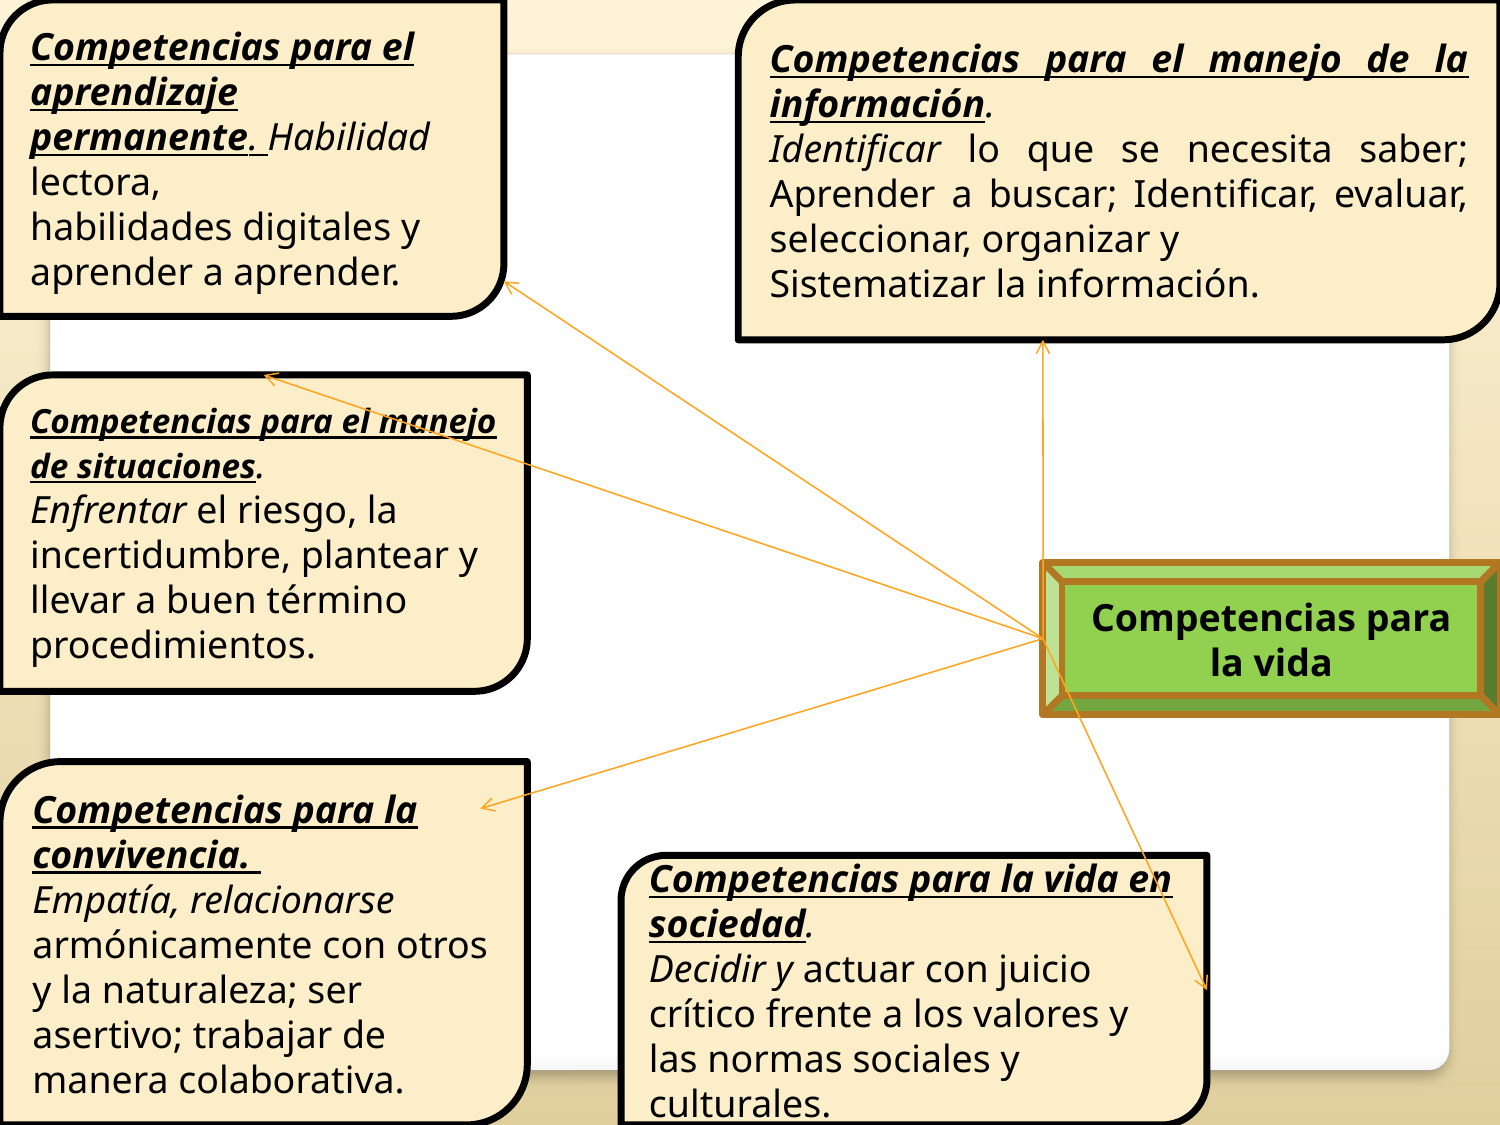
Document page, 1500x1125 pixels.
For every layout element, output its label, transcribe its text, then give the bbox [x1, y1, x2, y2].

text_box Competencias para el aprendizaje permanente. Habilidad lectora, habilidades digitales y aprender a aprender. [0, 0, 508, 320]
text_box Competencias para el manejo de situaciones. Enfrentar el riesgo, la incertidumbre, plantear y llevar a buen término procedimientos. [0, 371, 496, 695]
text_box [913, 638, 1044, 856]
text_box Competencias para la convivencia. Empatía, relacionarse armónicamente con otros y la naturaleza; ser asertivo; trabajar de manera colaborativa. [0, 758, 531, 1125]
text_box Competencias para el manejo de la información. Identificar lo que se necesita saber; Aprender a buscar; Identificar, evaluar, seleccionar, organizar y Sistematizar la información. [734, 0, 1500, 344]
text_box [480, 638, 913, 809]
text_box Competencias para la vida en sociedad. Decidir y actuar con juicio crítico frente a los valores y las normas sociales y culturales. [617, 851, 1211, 1125]
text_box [503, 280, 1044, 637]
text_box Competencias para la vida [1051, 559, 1500, 718]
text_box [527, 532, 1044, 637]
